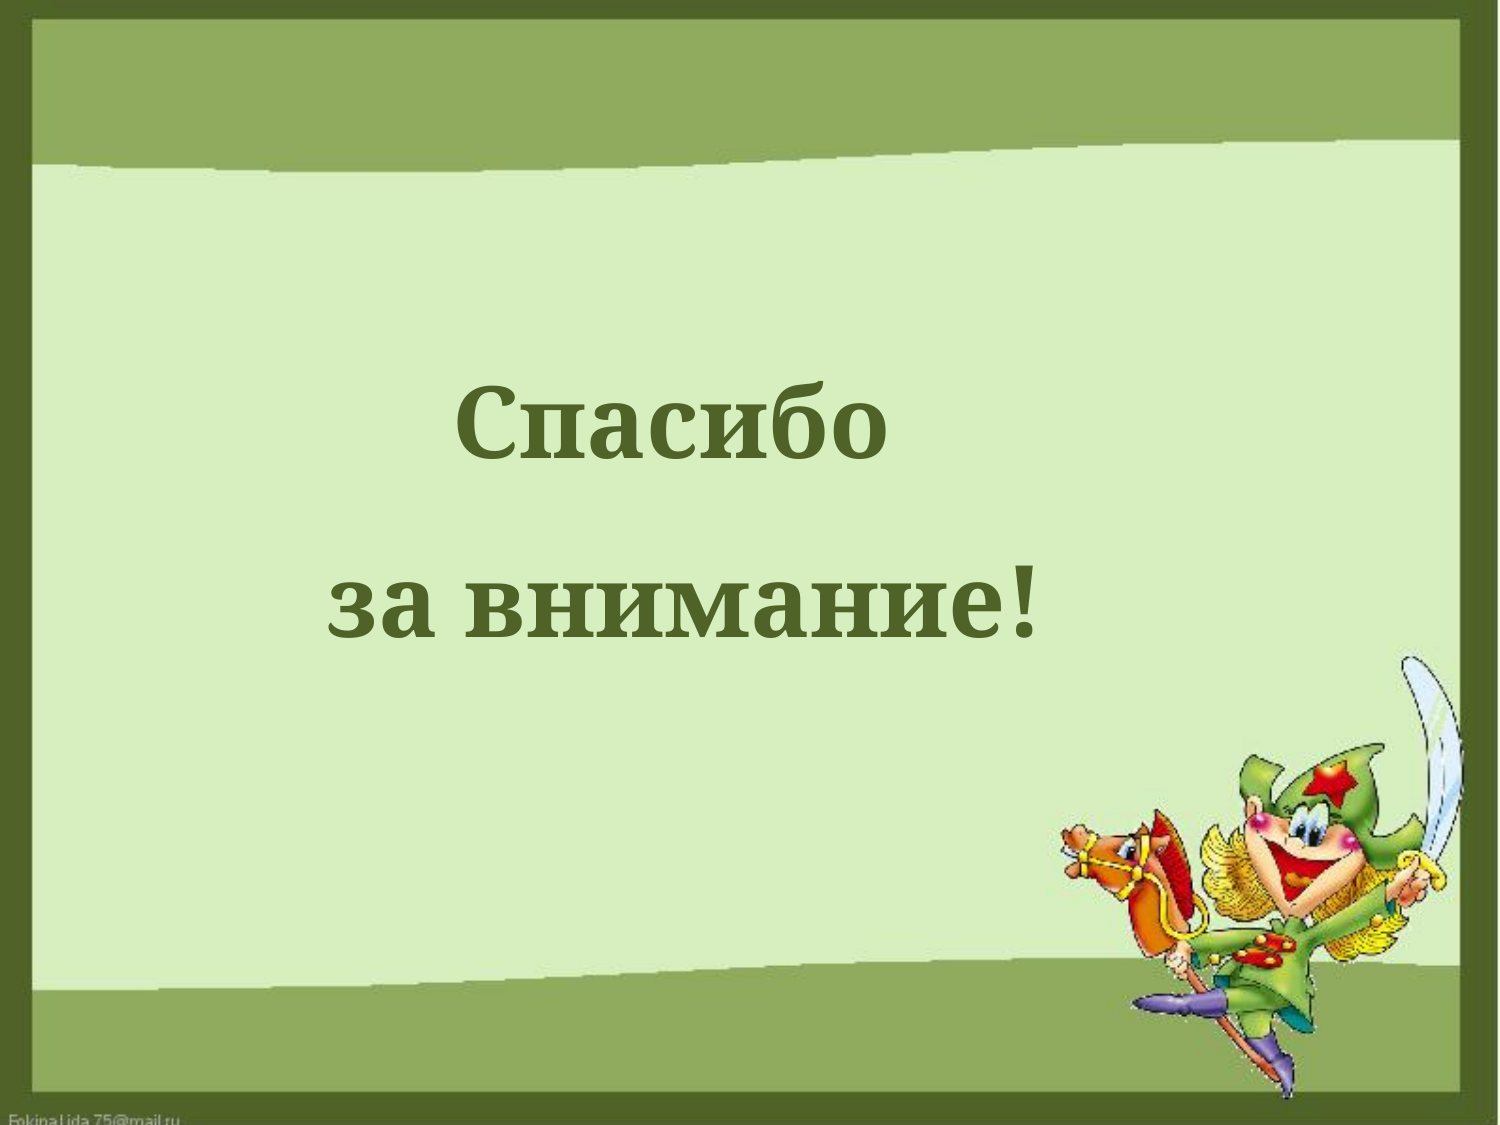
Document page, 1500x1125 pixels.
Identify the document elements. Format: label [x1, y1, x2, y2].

list [0, 0, 1500, 1125]
